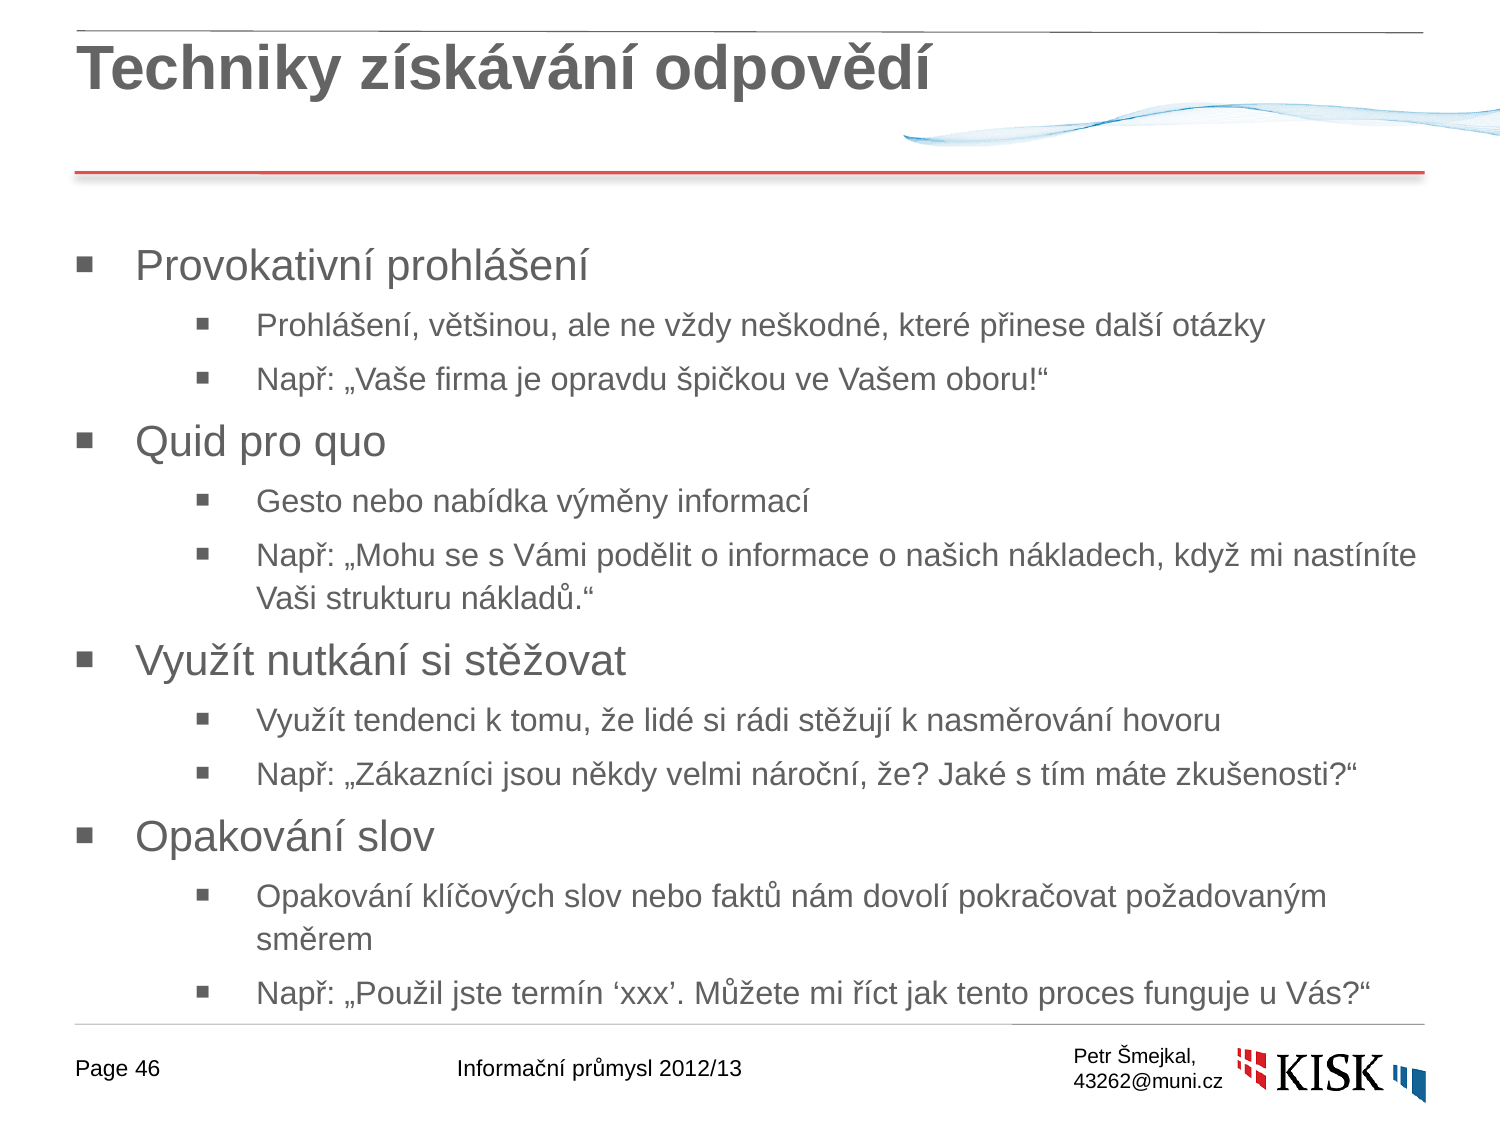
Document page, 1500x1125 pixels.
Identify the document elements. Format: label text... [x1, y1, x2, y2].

list Provokativní prohlášení Prohlášení, většinou, ale ne vždy neškodné, které přinese další otázky Např: „Vaše firma je opravdu špičkou ve Vašem oboru!“ Quid pro quo Gesto nebo nabídka výměny informací Např: „Mohu se s Vámi podělit o informace o našich nákladech, když mi nastíníte Vaši strukturu nákladů.“ Využít nutkání si stěžovat Využít tendenci k tomu, že lidé si rádi stěžují k nasměrování hovoru Např: „Zákazníci jsou někdy velmi nároční, že? Jaké s tím máte zkušenosti?“ Opakování slov Opakování klíčových slov nebo faktů nám dovolí pokračovat požadovaným směrem Např: „Použil jste termín ‘xxx’. Můžete mi říct jak tento proces funguje u Vás?“ [74, 231, 1426, 1024]
title Techniky získávání odpovědí [76, 32, 1318, 175]
picture [1237, 1046, 1426, 1103]
picture [1318, 101, 1500, 149]
